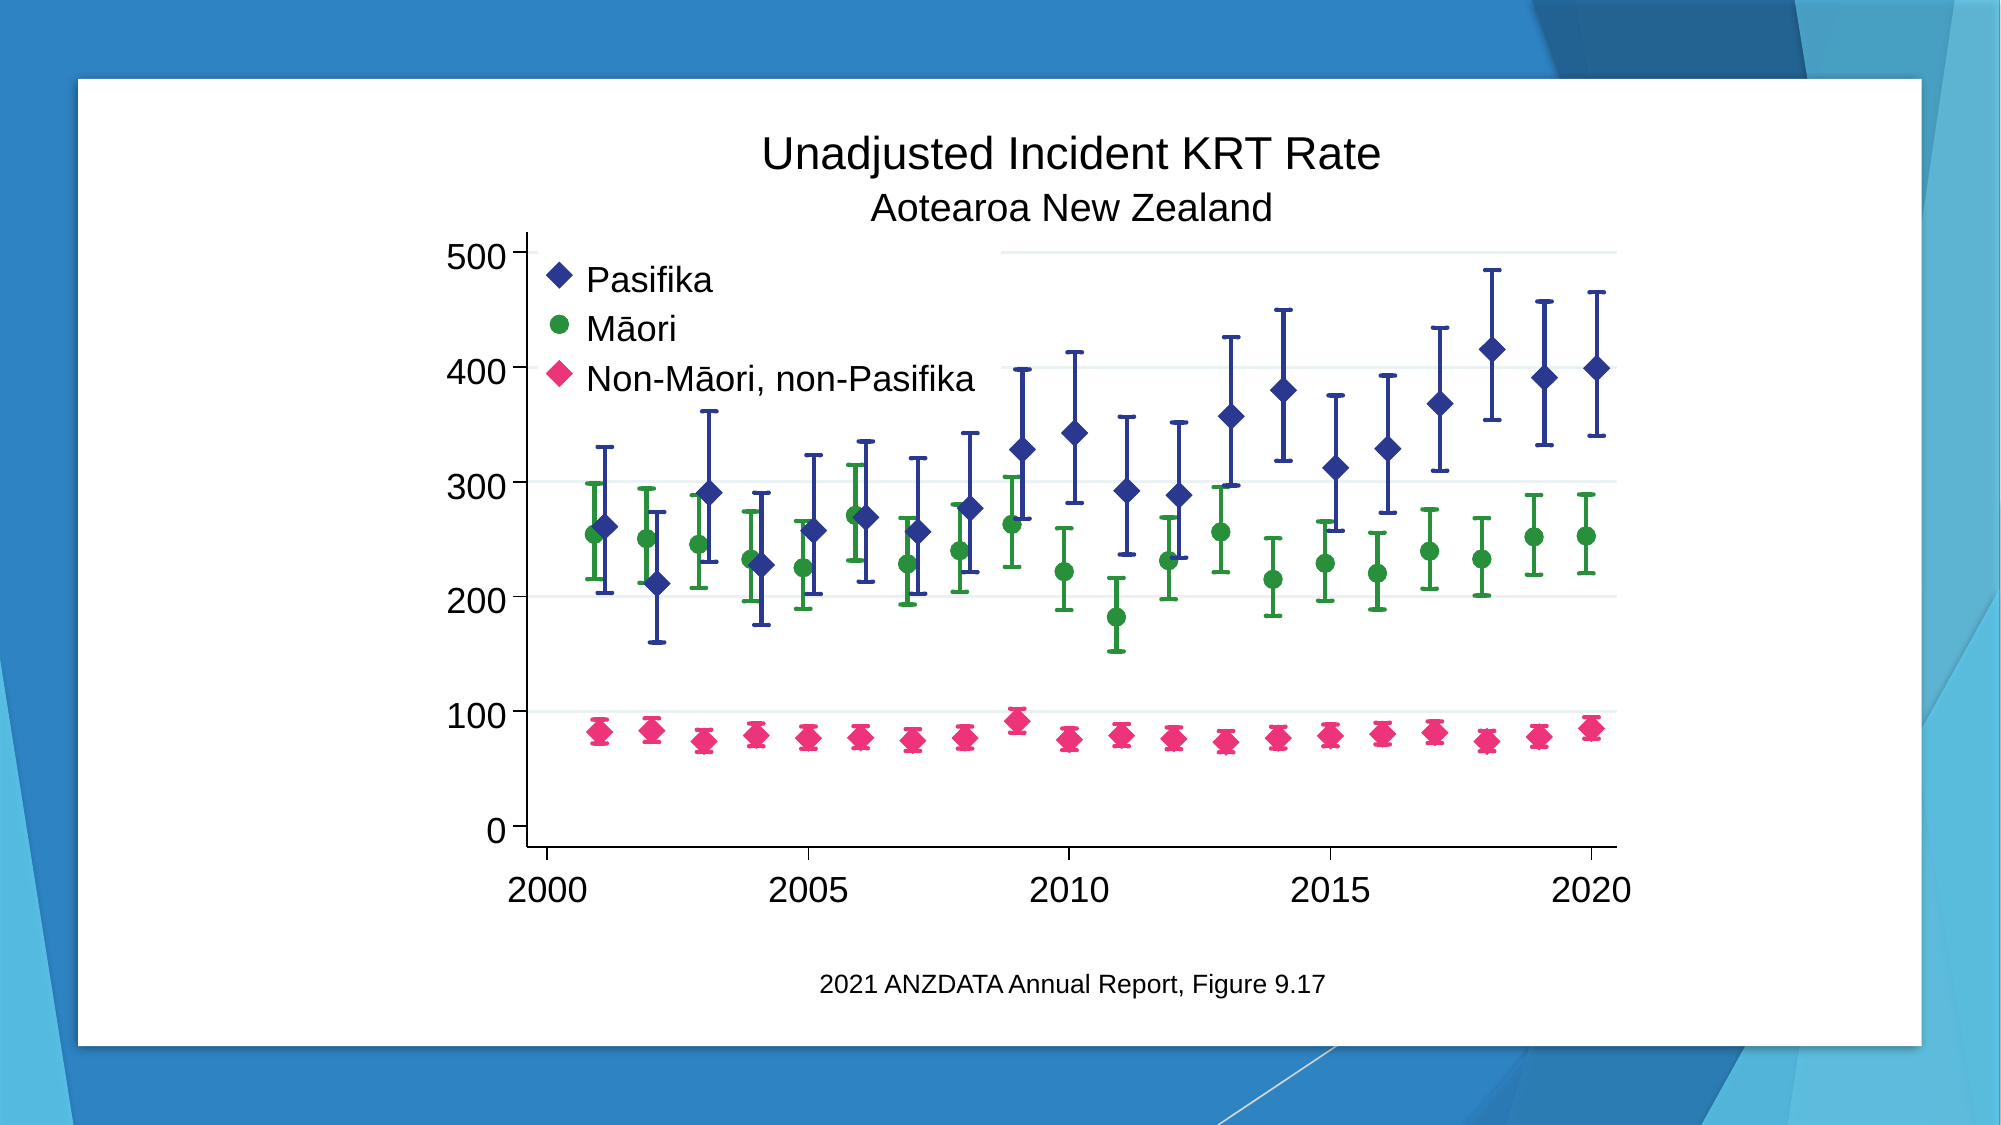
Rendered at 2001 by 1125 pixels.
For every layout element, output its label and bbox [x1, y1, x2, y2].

picture [350, 89, 1650, 1036]
text_box [0, 0, 2000, 1125]
